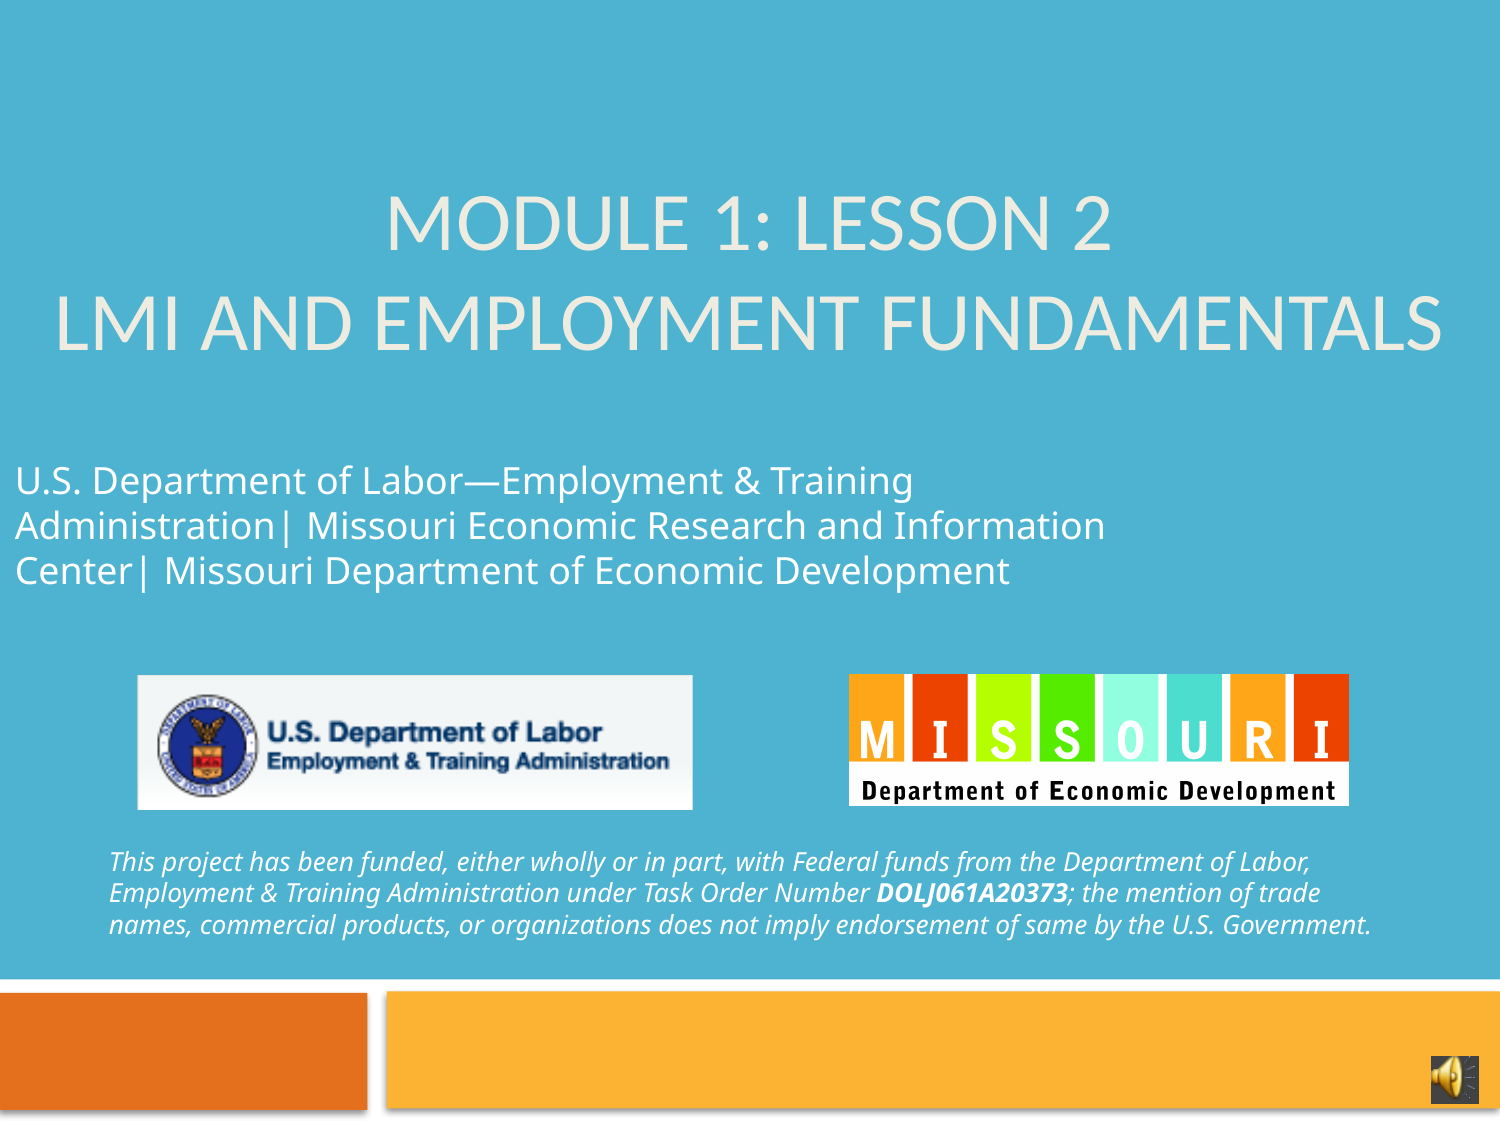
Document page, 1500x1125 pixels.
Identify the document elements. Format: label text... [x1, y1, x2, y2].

picture [137, 674, 693, 810]
subtitle This project has been funded, either wholly or in part, with Federal funds from the Department of Labor, Employment & Training Administration under Task Order Number DOLJ061A20373; the mention of trade names, commercial products, or organizations does not imply endorsement of same by the U.S. Government. [93, 837, 1407, 963]
title Module 1: Lesson 2 LMI and Employment fundamentals [0, 109, 1500, 376]
picture [849, 674, 1350, 806]
text_box U.S. Department of Labor—Employment & Training Administration| Missouri Economic Research and Information Center| Missouri Department of Economic Development [0, 449, 1138, 645]
picture [1429, 1054, 1481, 1106]
